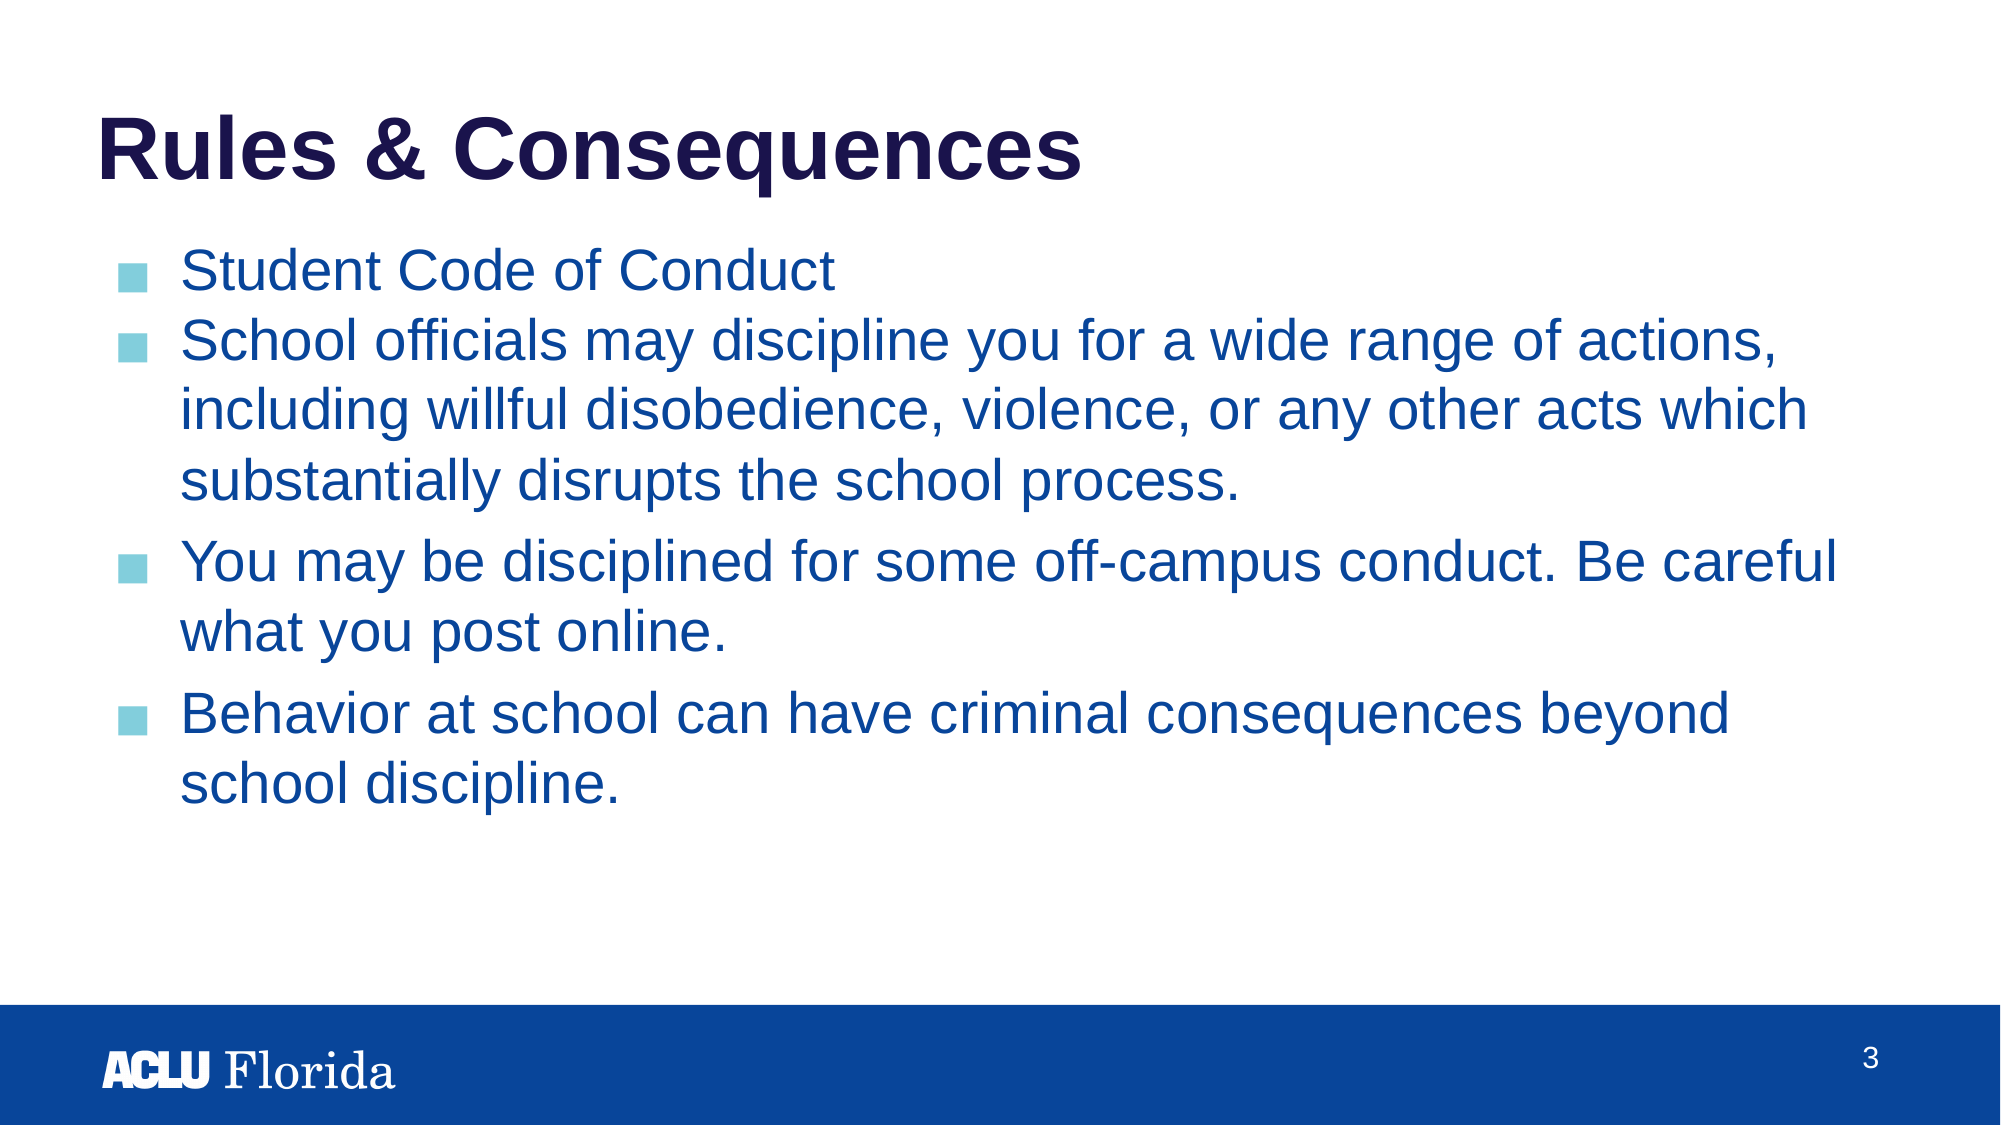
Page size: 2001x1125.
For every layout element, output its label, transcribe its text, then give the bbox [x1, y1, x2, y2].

title Rules & Consequences [83, 50, 1884, 238]
list Student Code of Conduct School officials may discipline you for a wide range of actions, including willful disobedience, violence, or any other acts which substantially disrupts the school process. You may be disciplined for some off-campus conduct. Be careful what you post online. Behavior at school can have criminal consequences beyond school discipline. [99, 224, 1900, 913]
